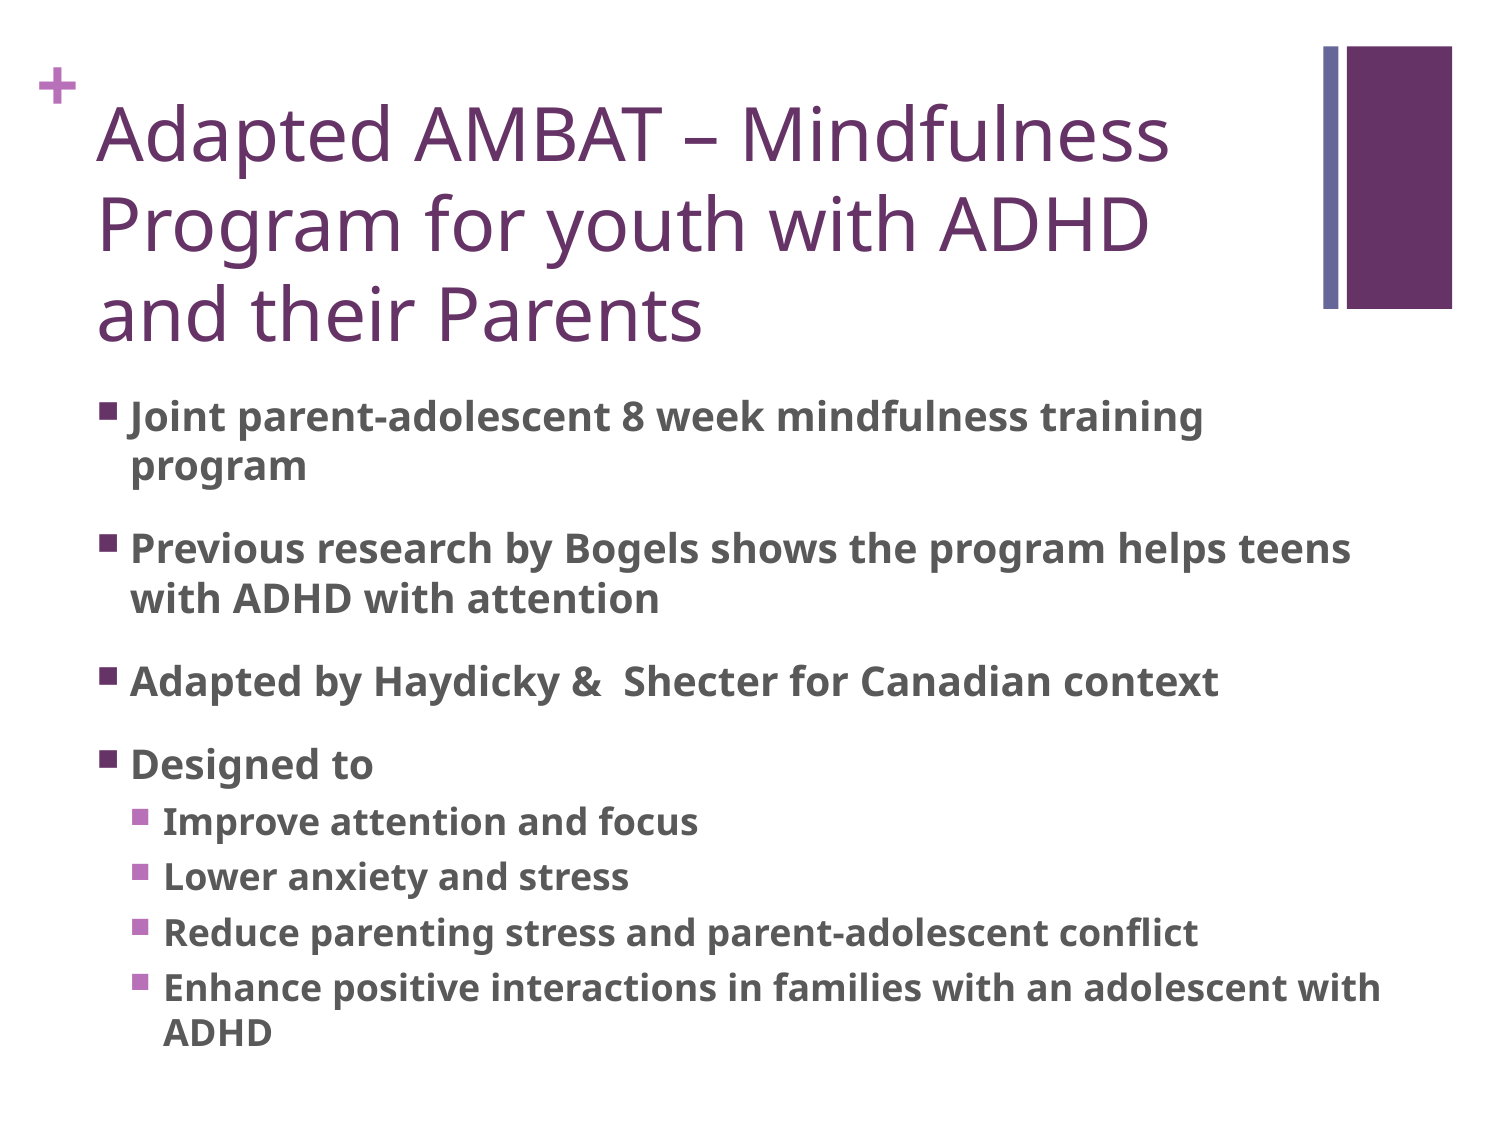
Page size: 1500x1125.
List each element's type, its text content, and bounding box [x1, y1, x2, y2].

list Joint parent-adolescent 8 week mindfulness training program Previous research by Bogels shows the program helps teens with ADHD with attention Adapted by Haydicky & Shecter for Canadian context Designed to Improve attention and focus Lower anxiety and stress Reduce parenting stress and parent-adolescent conflict Enhance positive interactions in families with an adolescent with ADHD [81, 383, 1404, 1064]
title Adapted AMBAT – Mindfulness Program for youth with ADHD and their Parents [81, 79, 1322, 263]
